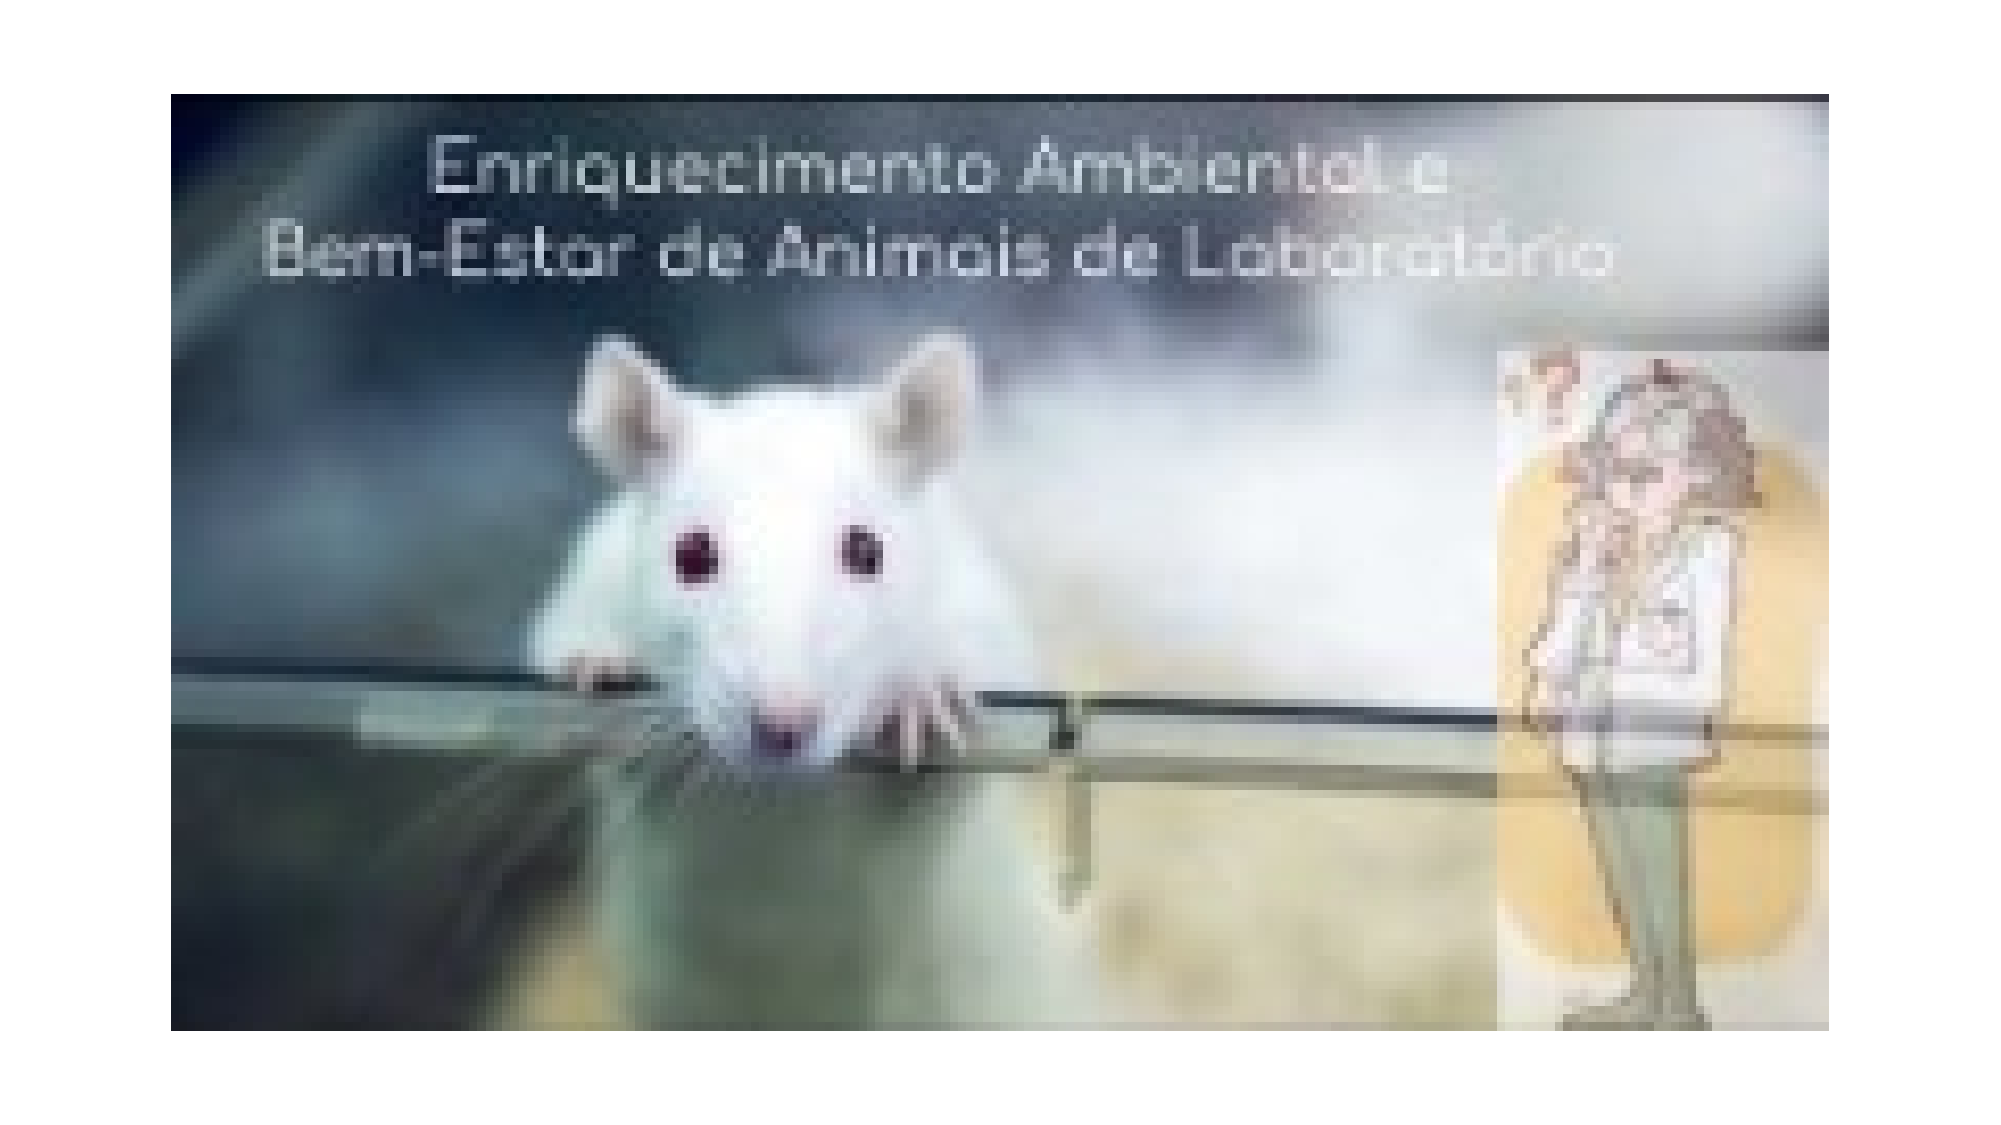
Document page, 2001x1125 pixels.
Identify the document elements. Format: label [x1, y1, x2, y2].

text_box [170, 93, 1830, 1032]
